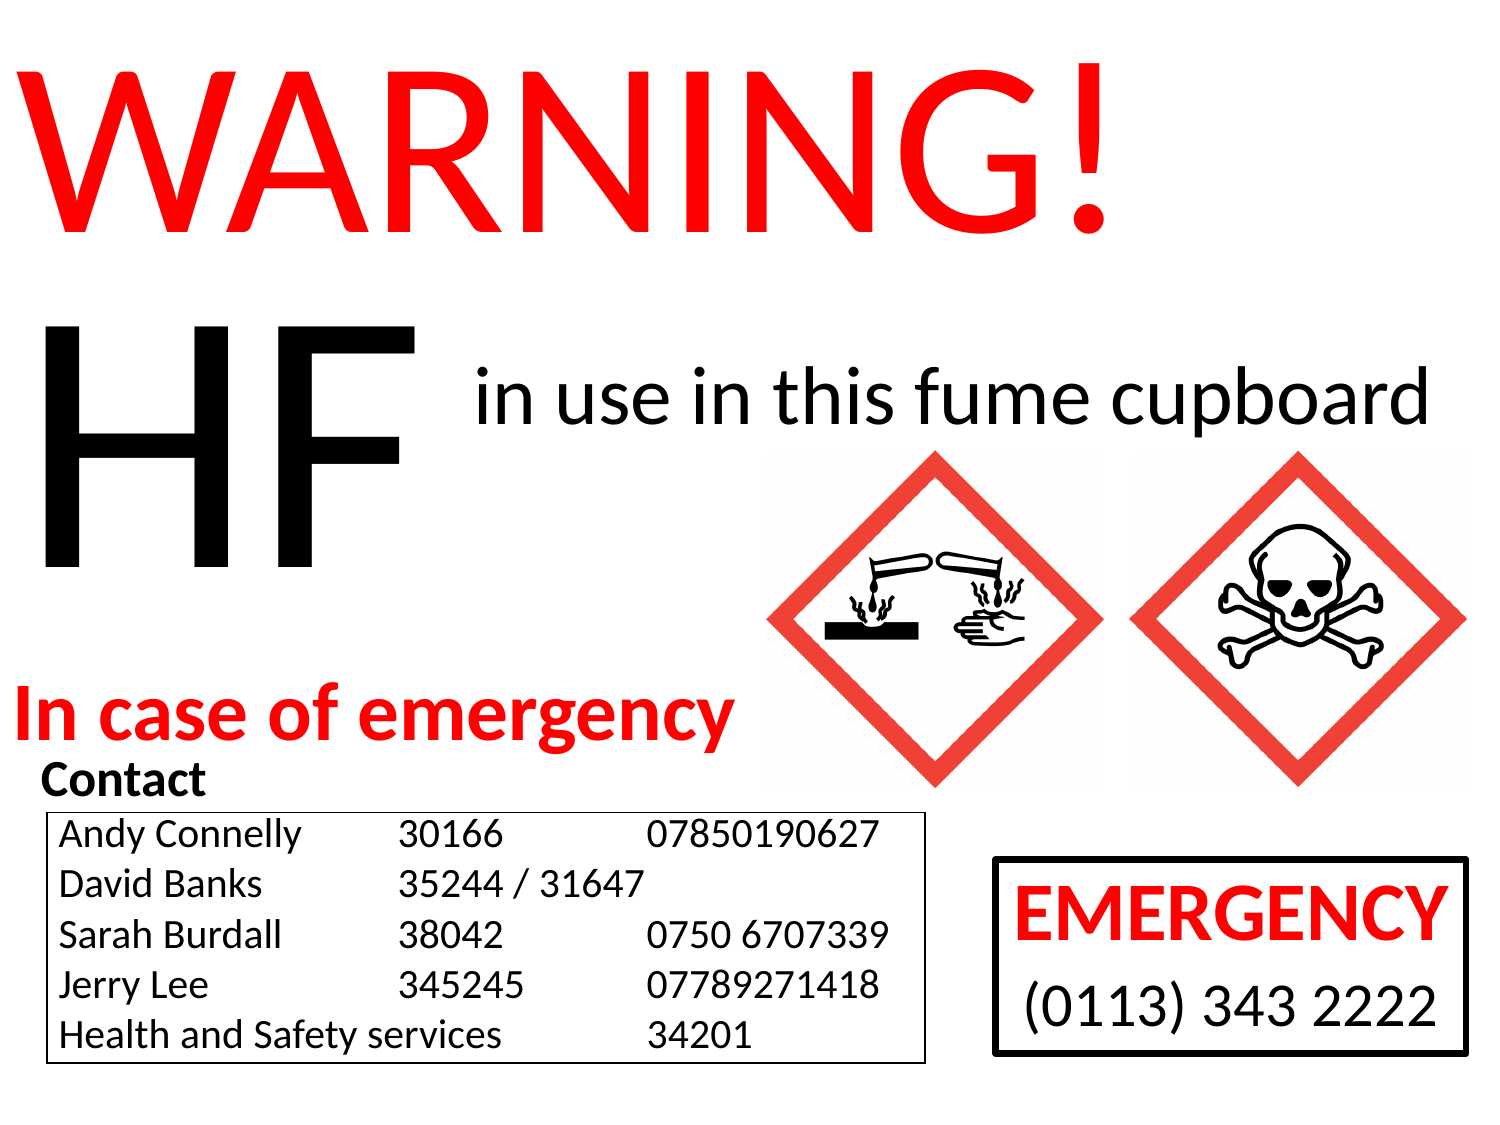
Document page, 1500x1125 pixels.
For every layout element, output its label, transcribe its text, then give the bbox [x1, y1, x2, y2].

table_cell Jerry Lee [48, 963, 387, 1013]
table_cell David Banks [48, 863, 387, 913]
text_box In case of emergency [0, 650, 761, 765]
table_header 30166 [387, 813, 635, 863]
table_header Andy Connelly [48, 813, 387, 863]
table_cell 38042 [387, 913, 635, 963]
picture [1129, 449, 1467, 788]
text_box HF [0, 290, 447, 650]
text_box WARNING! [0, 0, 1147, 290]
text_box [993, 857, 1468, 1056]
table_cell 35244 / 31647 [387, 863, 924, 913]
table_cell 345245 [387, 963, 635, 1013]
table_cell 07789271418 [635, 963, 924, 1013]
table_cell Sarah Burdall [48, 913, 387, 963]
table_cell 34201 [635, 1013, 924, 1062]
text_box Contact [26, 737, 222, 815]
table_cell 0750 6707339 [635, 913, 924, 963]
text_box in use in this fume cupboard [447, 333, 1467, 449]
table_cell Health and Safety services [48, 1013, 635, 1062]
table_header 07850190627 [635, 813, 924, 863]
picture [766, 449, 1105, 788]
text_box EMERGENCY [998, 849, 1464, 857]
